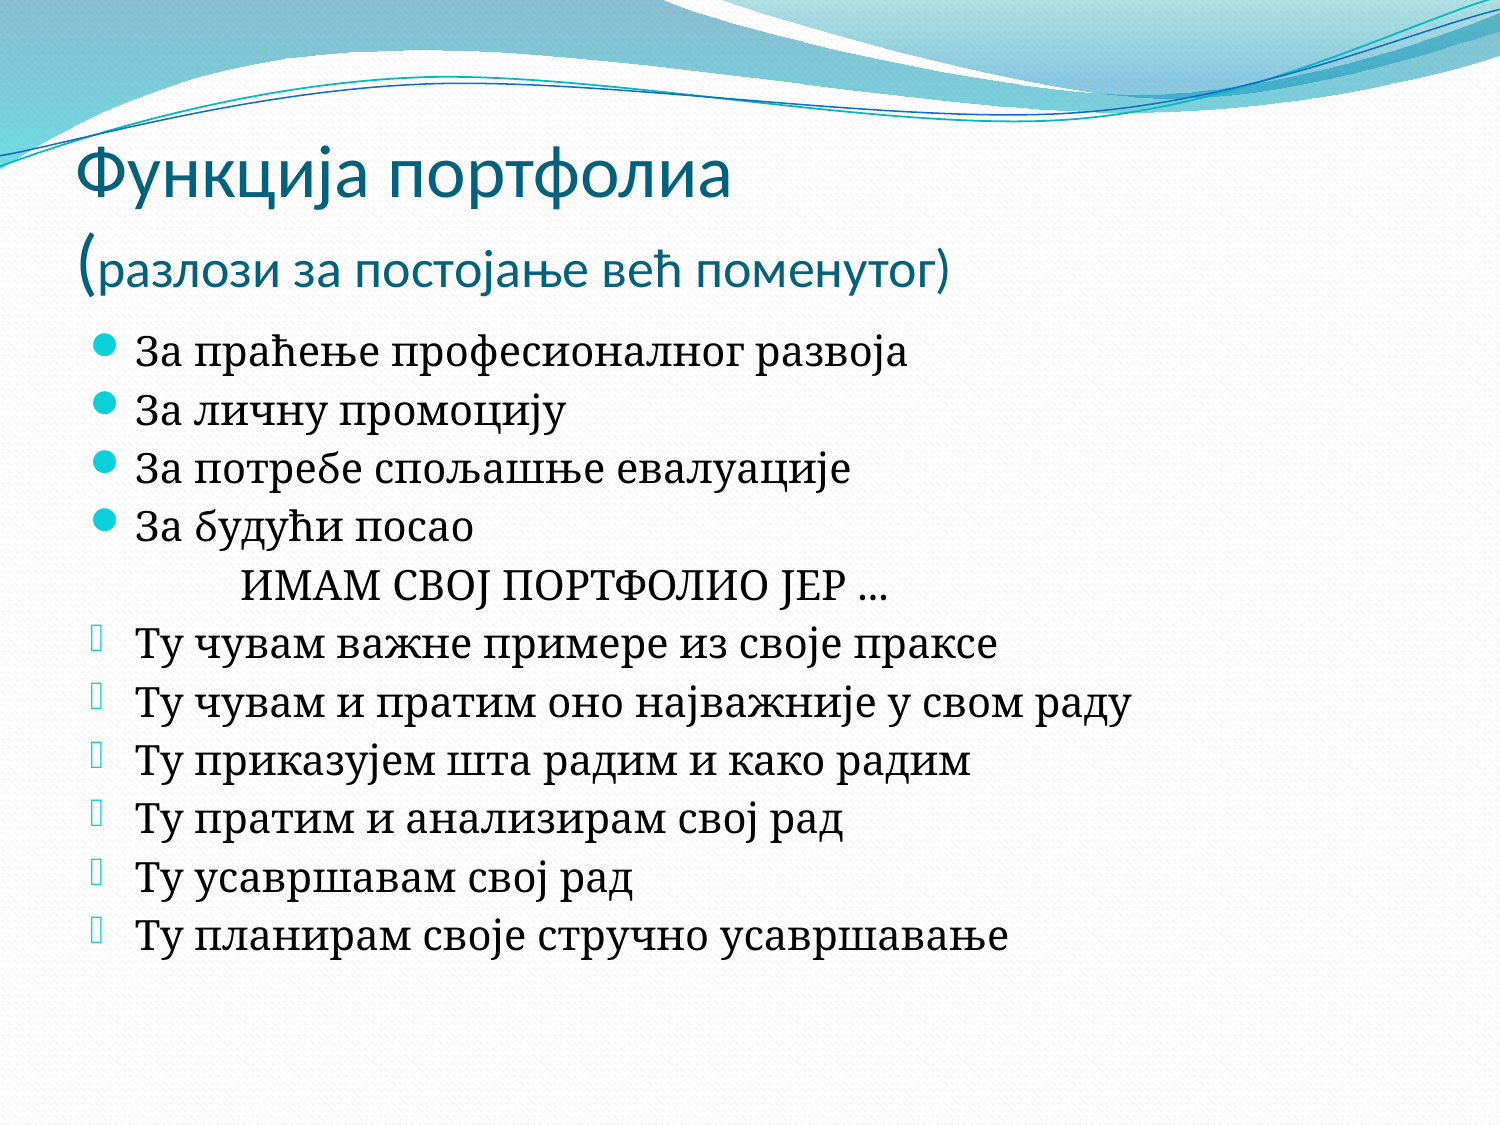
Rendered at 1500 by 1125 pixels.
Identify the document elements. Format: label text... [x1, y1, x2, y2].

title Функција портфолиа (разлози за постојање већ поменутог) [75, 115, 1425, 303]
list За праћење професионалног развоја За личну промоцију За потребе спољашње евалуације За будући посао ИМАМ СВОЈ ПОРТФОЛИО ЈЕР ... Ту чувам важне примере из своје праксе Ту чувам и пратим оно најважније у свом раду Ту приказујем шта радим и како радим Ту пратим и анализирам свој рад Ту усавршавам свој рад Ту планирам своје стручно усавршавање [75, 317, 1425, 1038]
